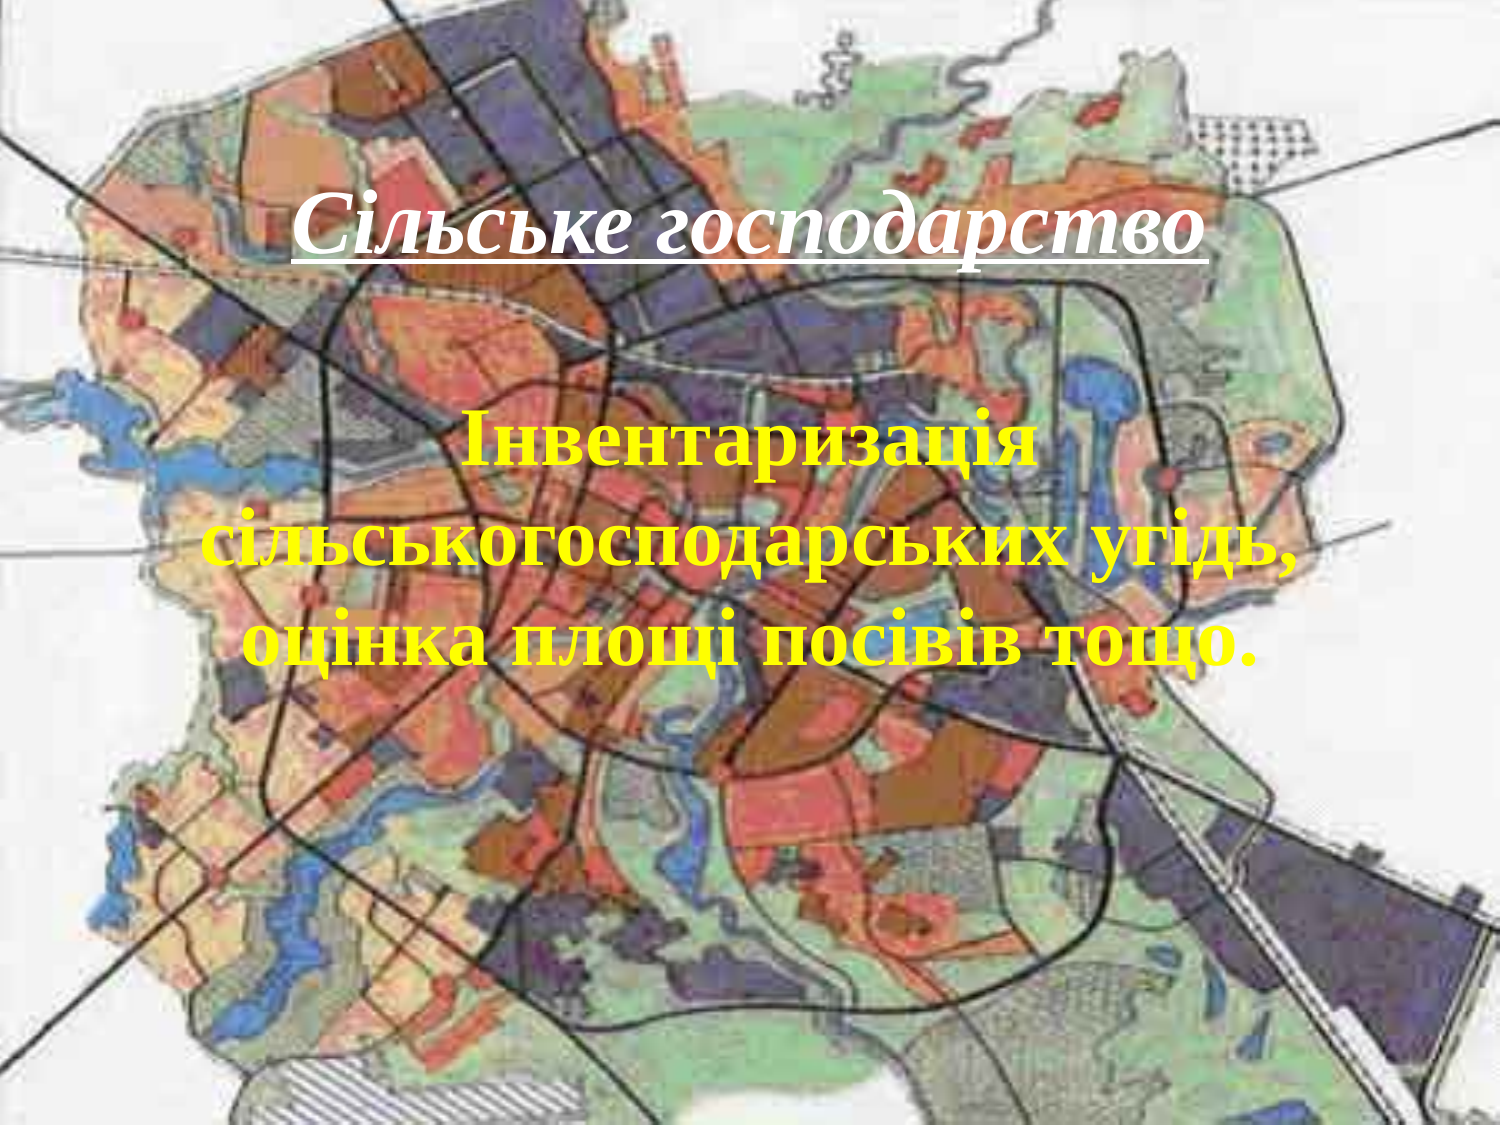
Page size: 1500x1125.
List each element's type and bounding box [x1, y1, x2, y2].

list [0, 0, 1500, 1125]
